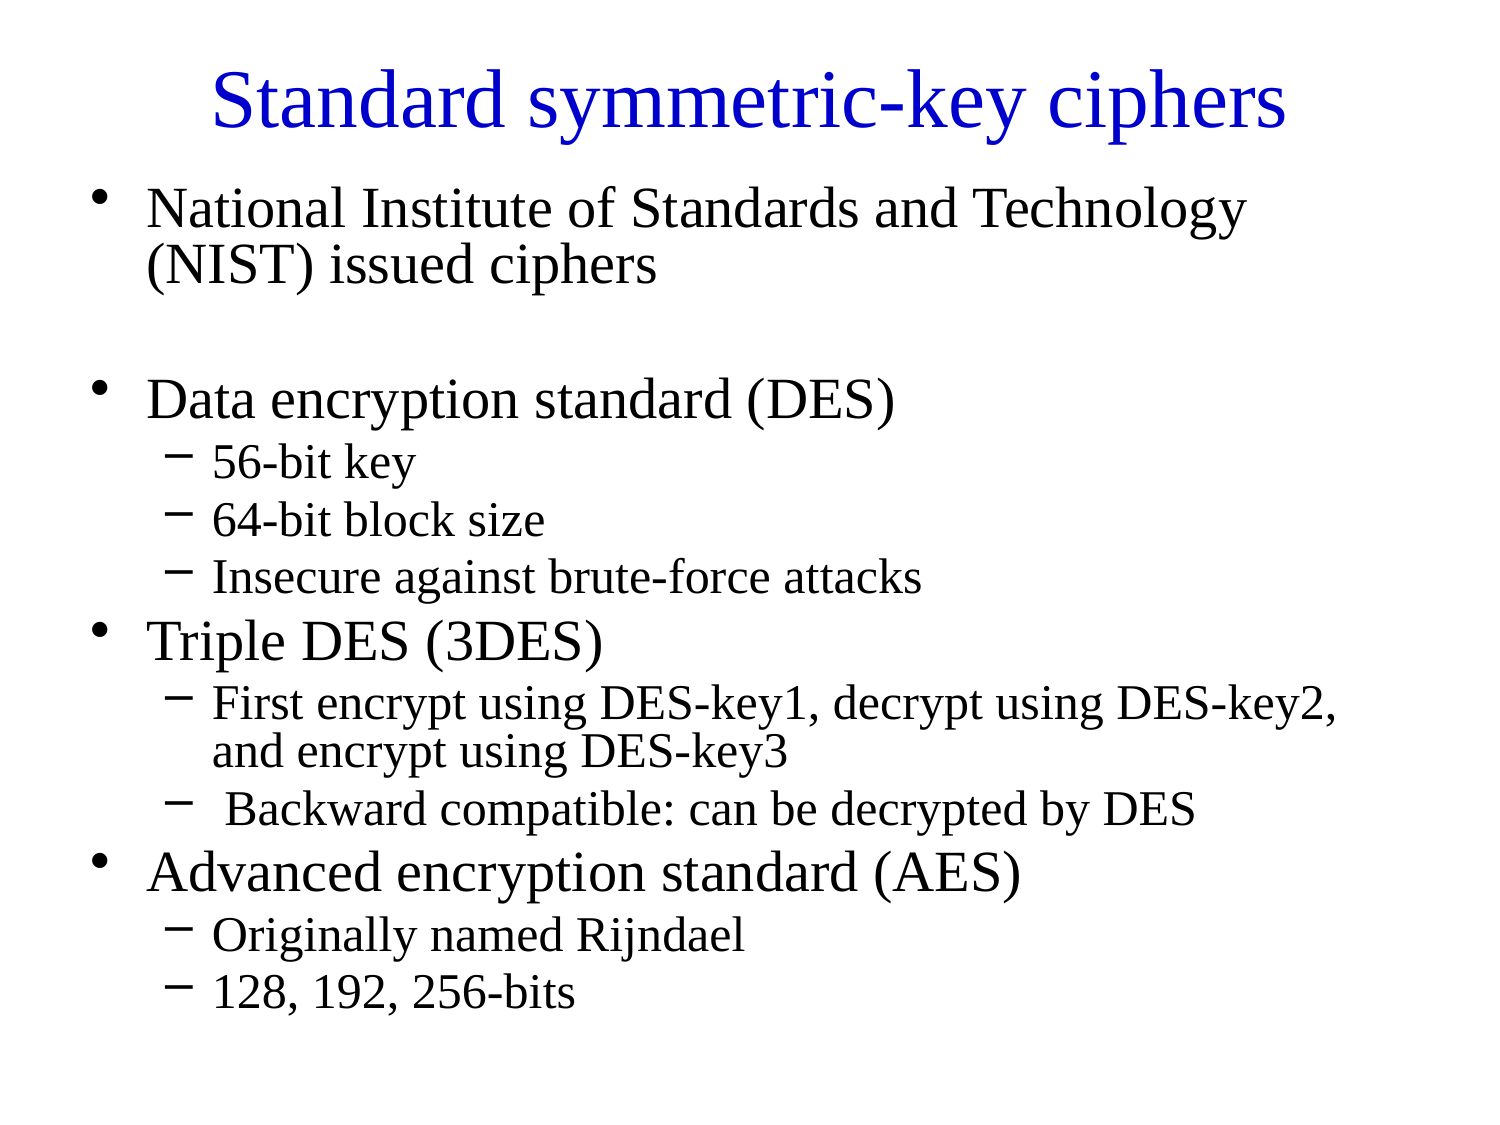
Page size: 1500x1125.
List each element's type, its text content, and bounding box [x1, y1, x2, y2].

list National Institute of Standards and Technology (NIST) issued ciphers Data encryption standard (DES) 56-bit key 64-bit block size Insecure against brute-force attacks Triple DES (3DES) First encrypt using DES-key1, decrypt using DES-key2, and encrypt using DES-key3 Backward compatible: can be decrypted by DES Advanced encryption standard (AES) Originally named Rijndael 128, 192, 256-bits [74, 174, 1426, 1101]
title Standard symmetric-key ciphers [74, 0, 1426, 174]
